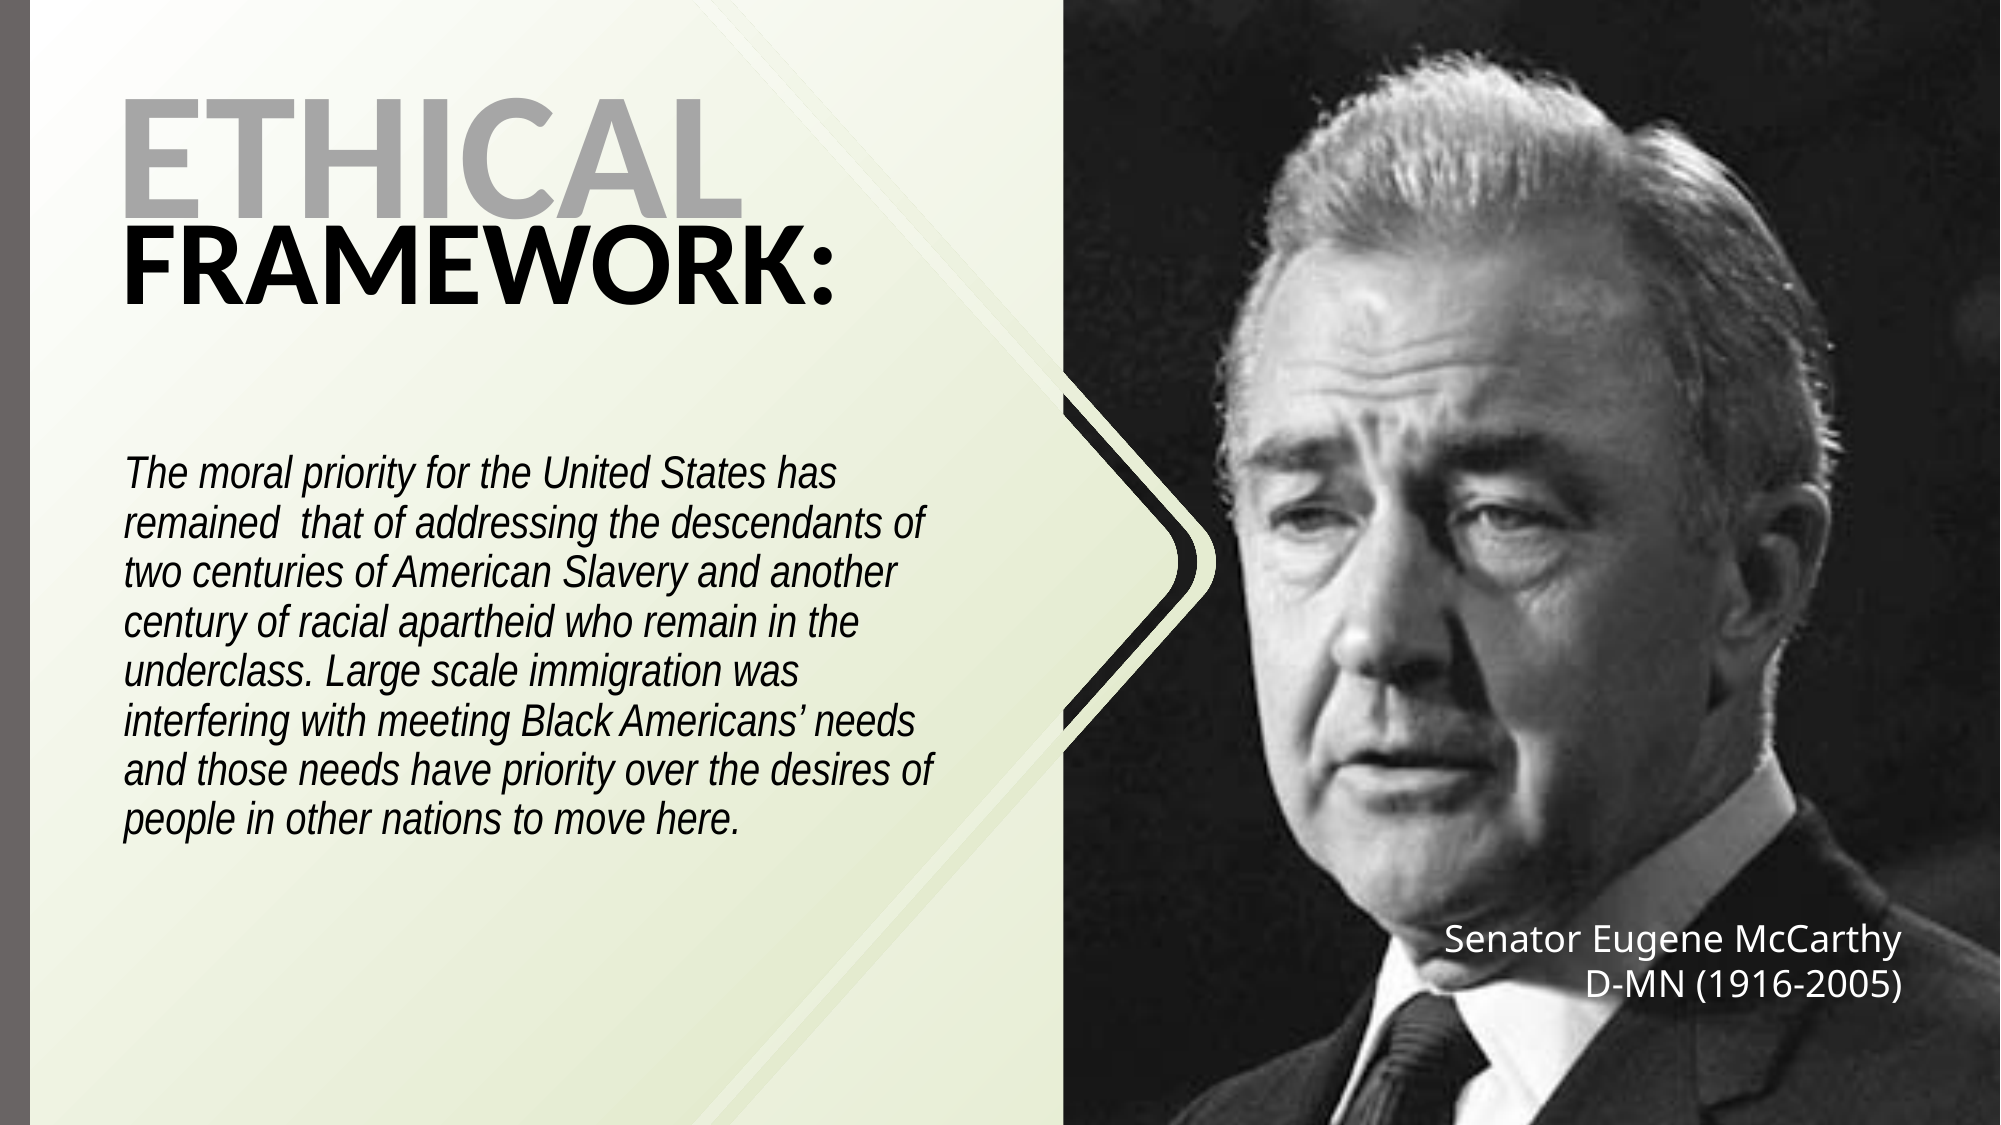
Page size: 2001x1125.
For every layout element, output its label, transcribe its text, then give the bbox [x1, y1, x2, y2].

text_box ETHICAL [100, 28, 860, 239]
picture [1063, 0, 2000, 1125]
title Framework: [106, 192, 866, 358]
list The moral priority for the United States has remained that of addressing the descendants of two centuries of American Slavery and another century of racial apartheid who remain in the underclass. Large scale immigration was interfering with meeting Black Americans’ needs and those needs have priority over the desires of people in other nations to move here. [108, 391, 981, 1027]
text_box [30, 0, 1062, 1125]
text_box [0, 0, 30, 1125]
